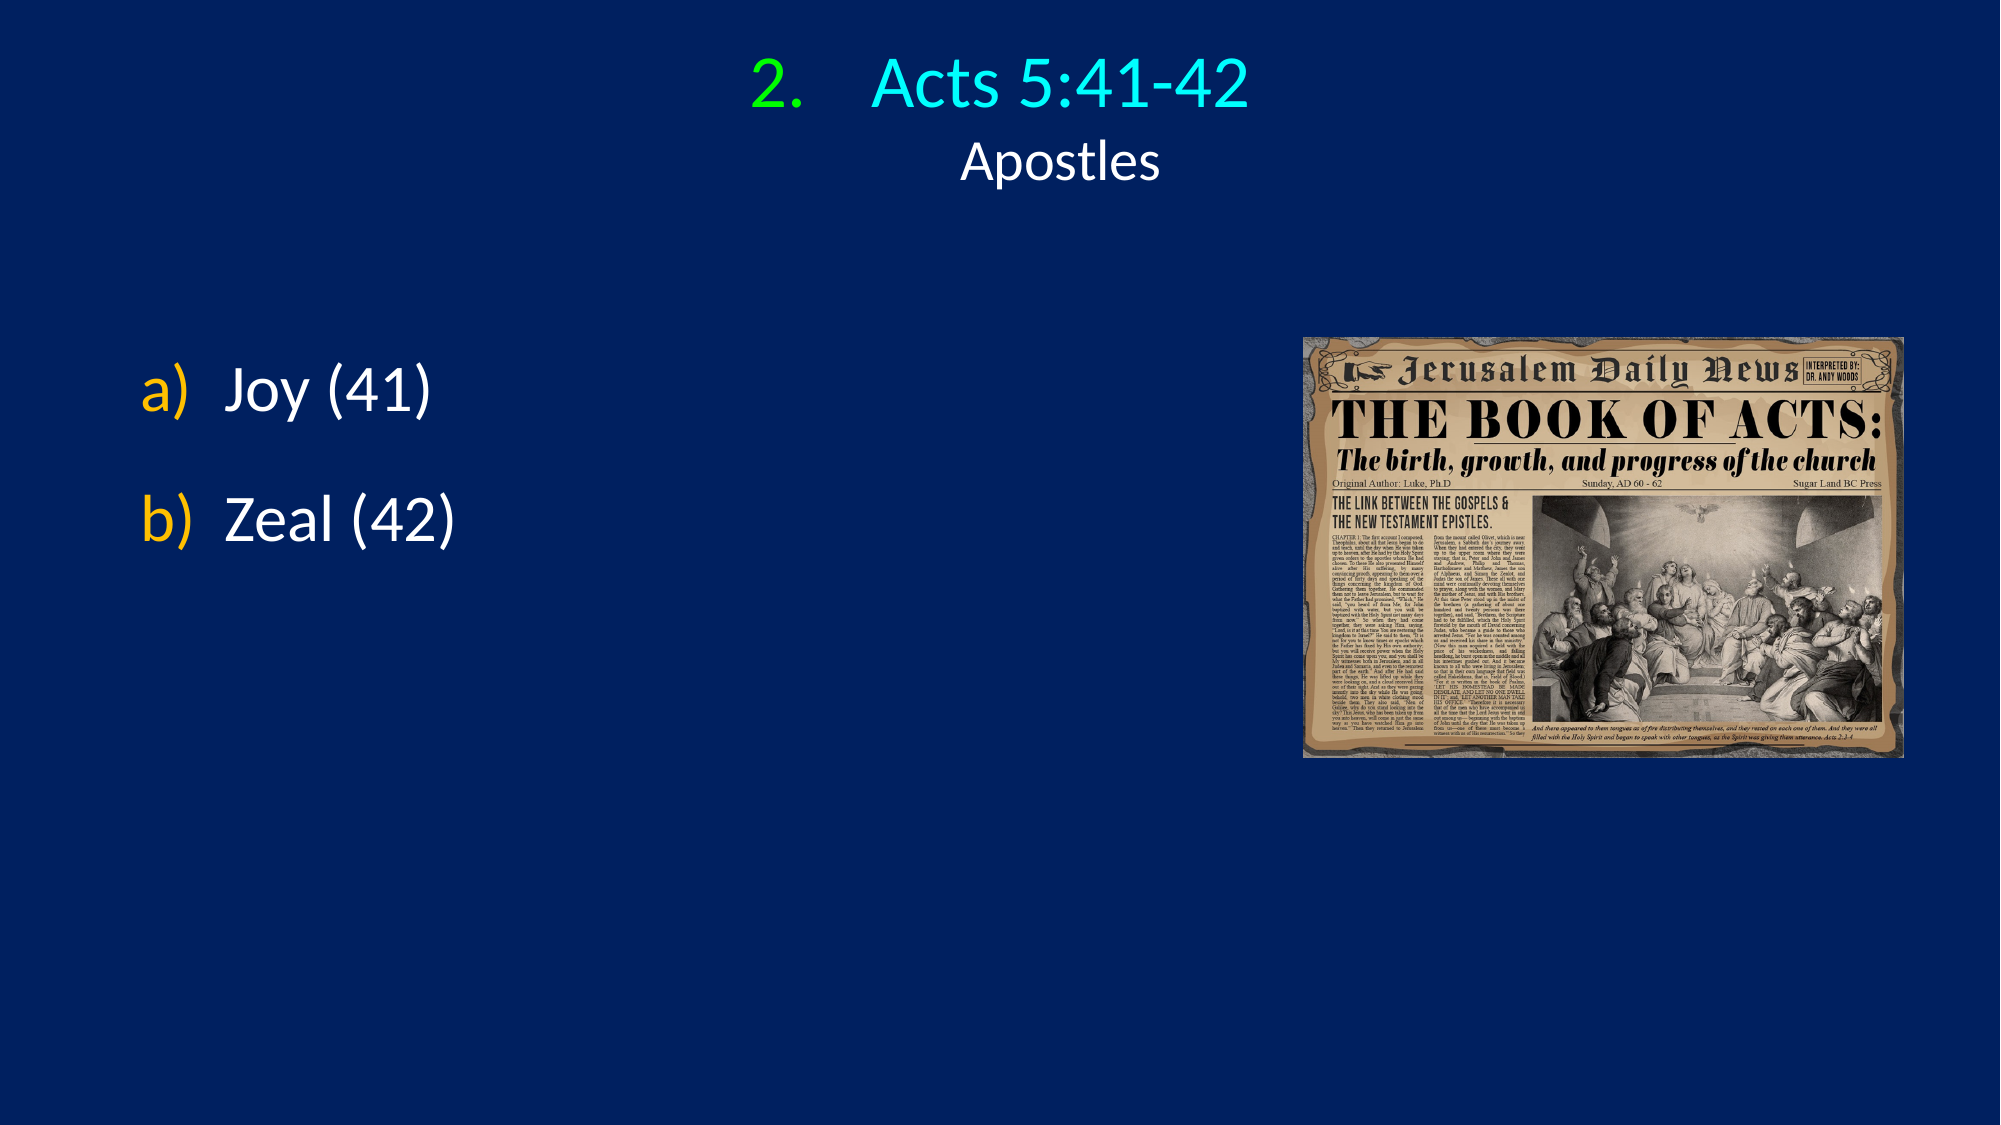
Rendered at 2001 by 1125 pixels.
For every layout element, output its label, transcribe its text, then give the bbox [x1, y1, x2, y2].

title Acts 5:41-42 Apostles [449, 37, 1551, 188]
picture [1303, 337, 1904, 759]
list Joy (41) Zeal (42) [125, 337, 1288, 925]
